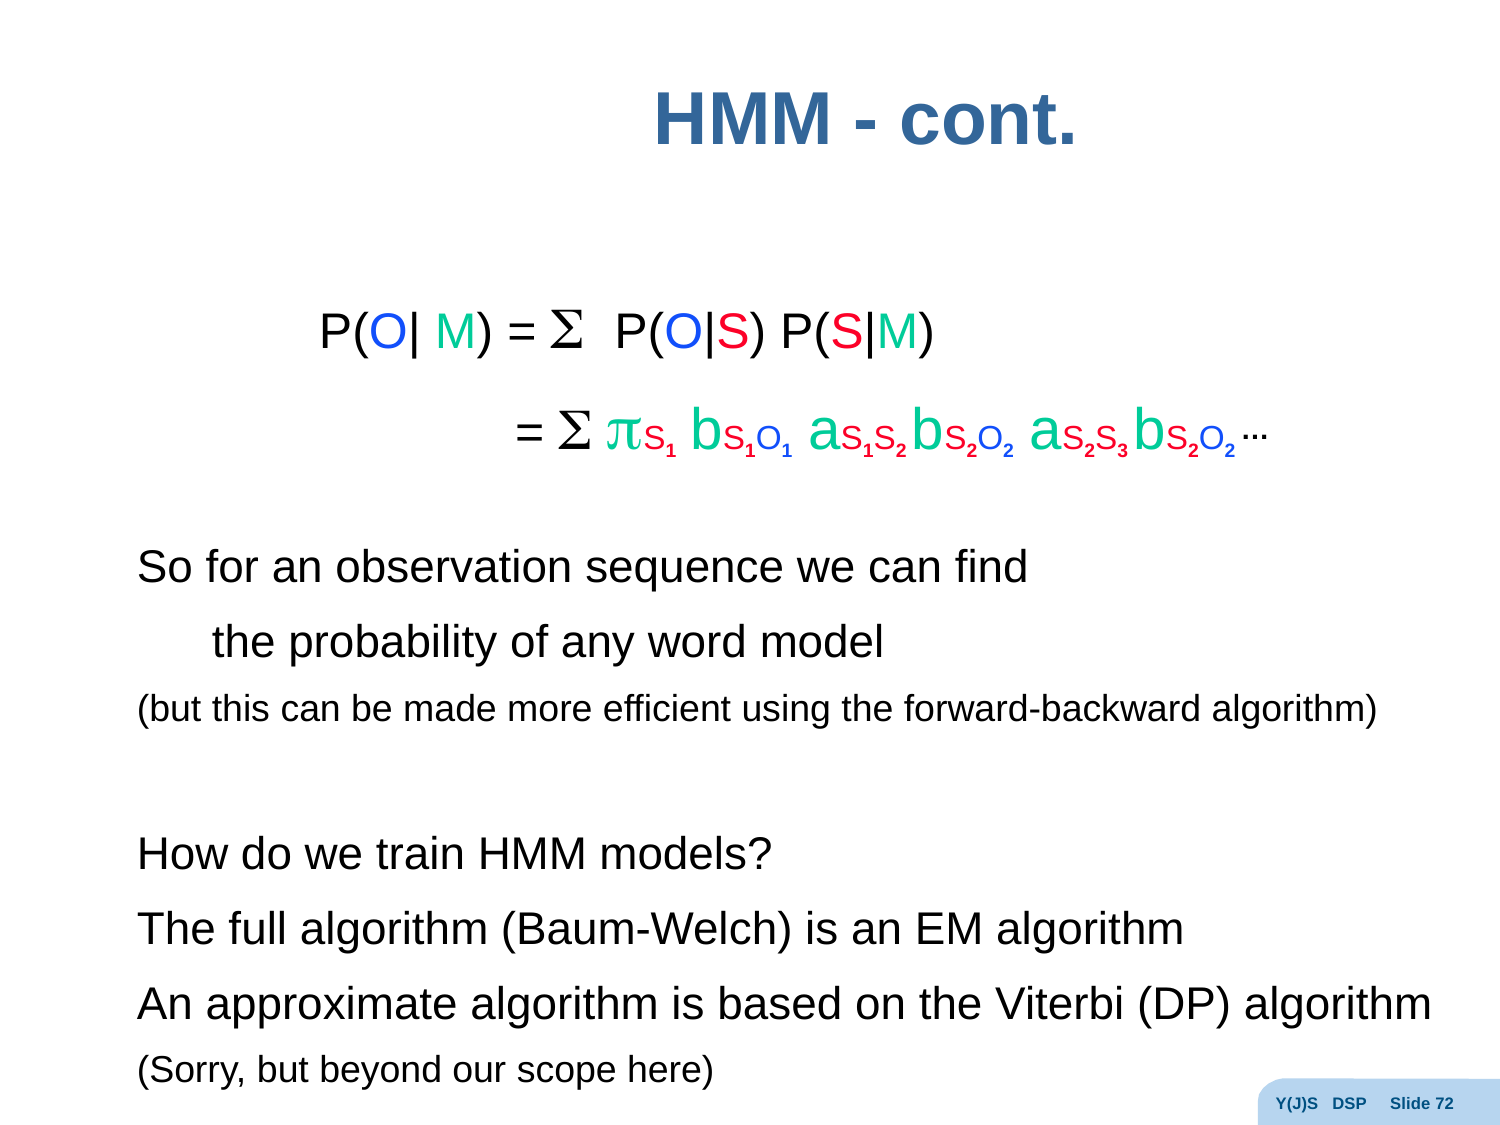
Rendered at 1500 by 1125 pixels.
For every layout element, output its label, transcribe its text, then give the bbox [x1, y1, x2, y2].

title HMM - cont. [317, 26, 1416, 215]
list P(O| M) = S P(O|S) P(S|M) = S pS1 bS1O1 aS1S2 bS2O2 aS2S3 bS2O2 … So for an observation sequence we can find the probability of any word model (but this can be made more efficient using the forward-backward algorithm) How do we train HMM models? The full algorithm (Baum-Welch) is an EM algorithm An approximate algorithm is based on the Viterbi (DP) algorithm (Sorry, but beyond our scope here) [121, 268, 1450, 979]
slide_number Y(J)S DSP Slide 72 [1260, 1085, 1500, 1125]
